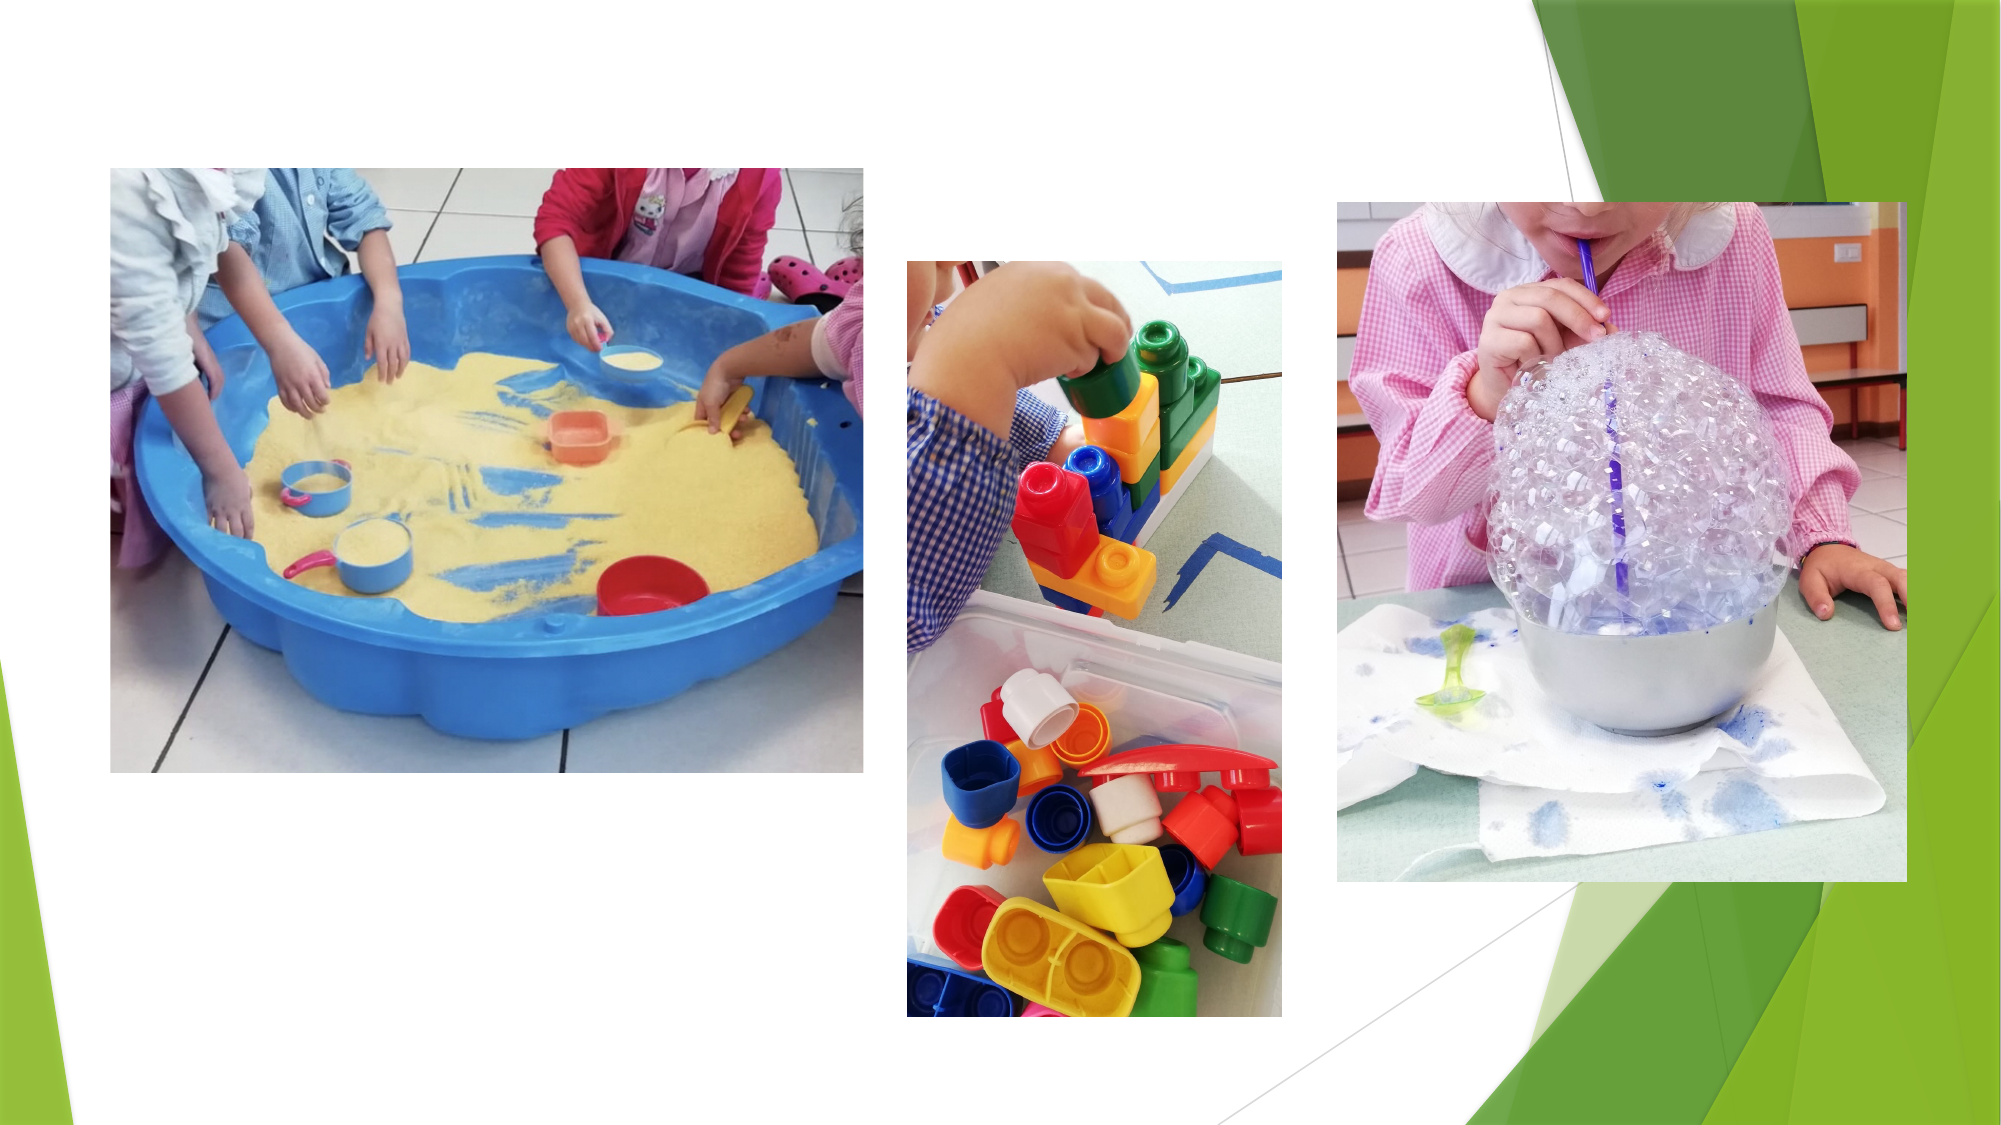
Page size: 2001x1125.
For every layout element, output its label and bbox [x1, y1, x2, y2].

picture [907, 260, 1282, 1018]
picture [109, 168, 864, 773]
picture [1337, 201, 1907, 883]
